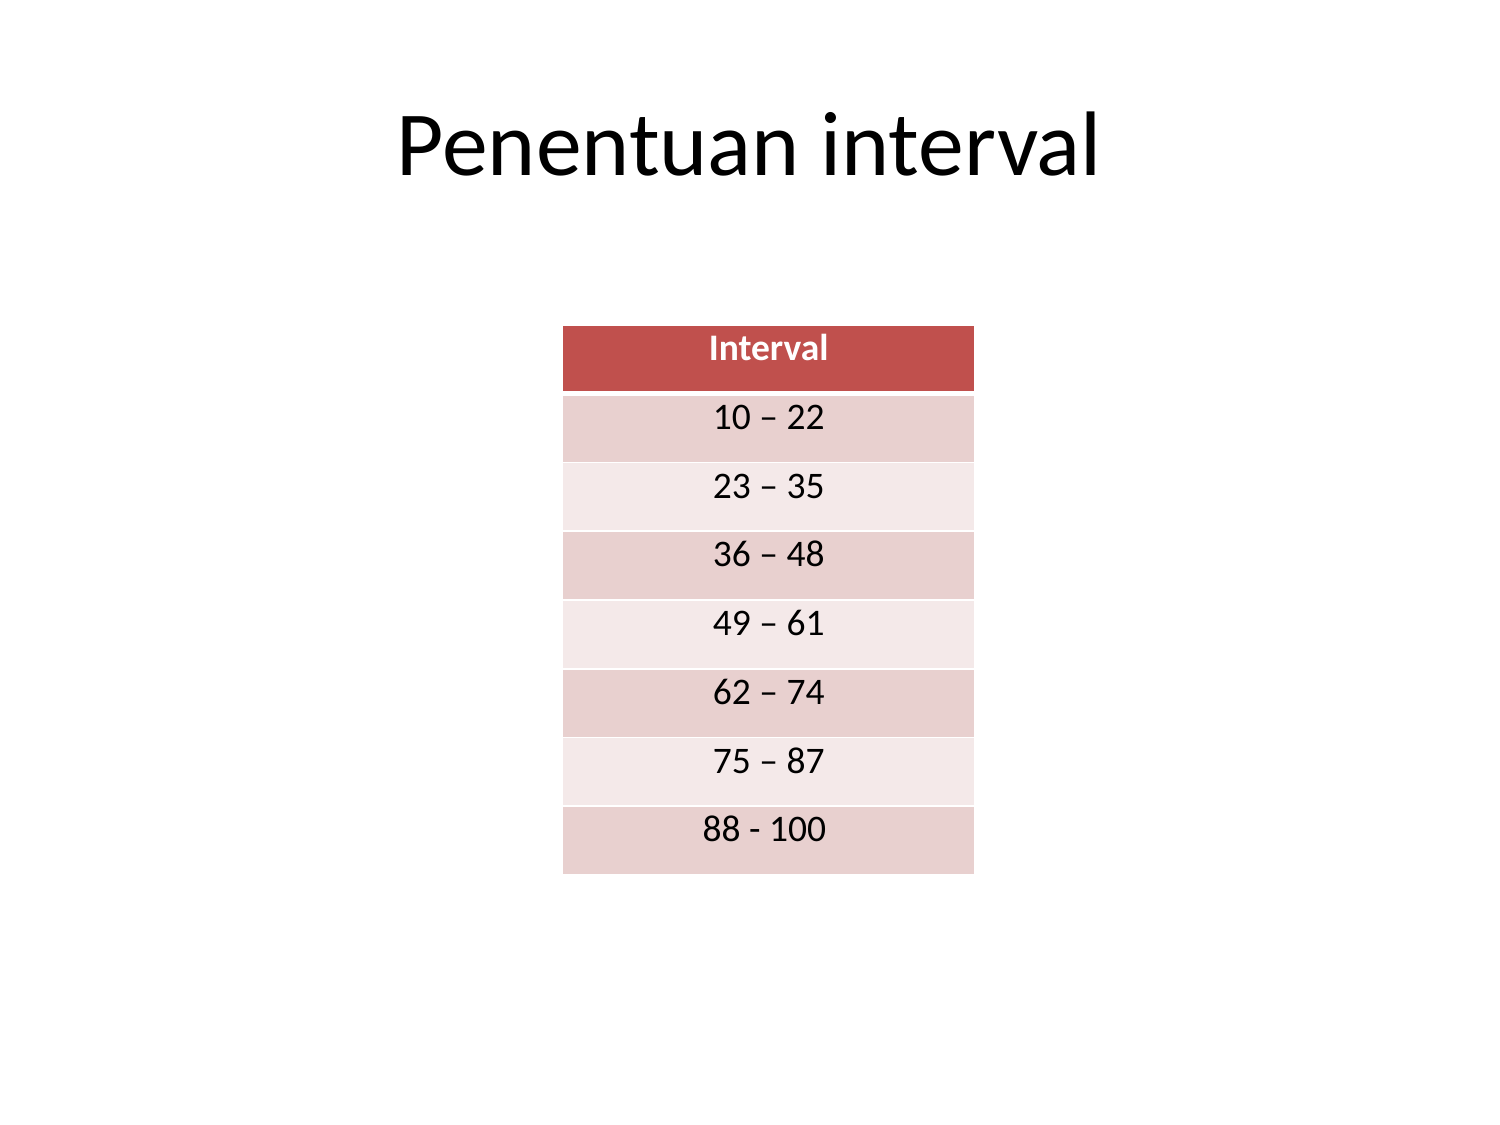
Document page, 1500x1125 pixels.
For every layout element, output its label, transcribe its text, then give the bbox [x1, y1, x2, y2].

table_cell 23 – 35 [563, 463, 974, 530]
title Penentuan interval [75, 45, 1425, 233]
table_cell 75 – 87 [563, 738, 974, 805]
table_cell 36 – 48 [563, 532, 974, 599]
table_cell 49 – 61 [563, 601, 974, 668]
table_header Interval [563, 326, 974, 391]
table_cell 62 – 74 [563, 670, 974, 737]
table_cell 88 - 100 [563, 807, 974, 874]
table_cell 10 – 22 [563, 396, 974, 462]
